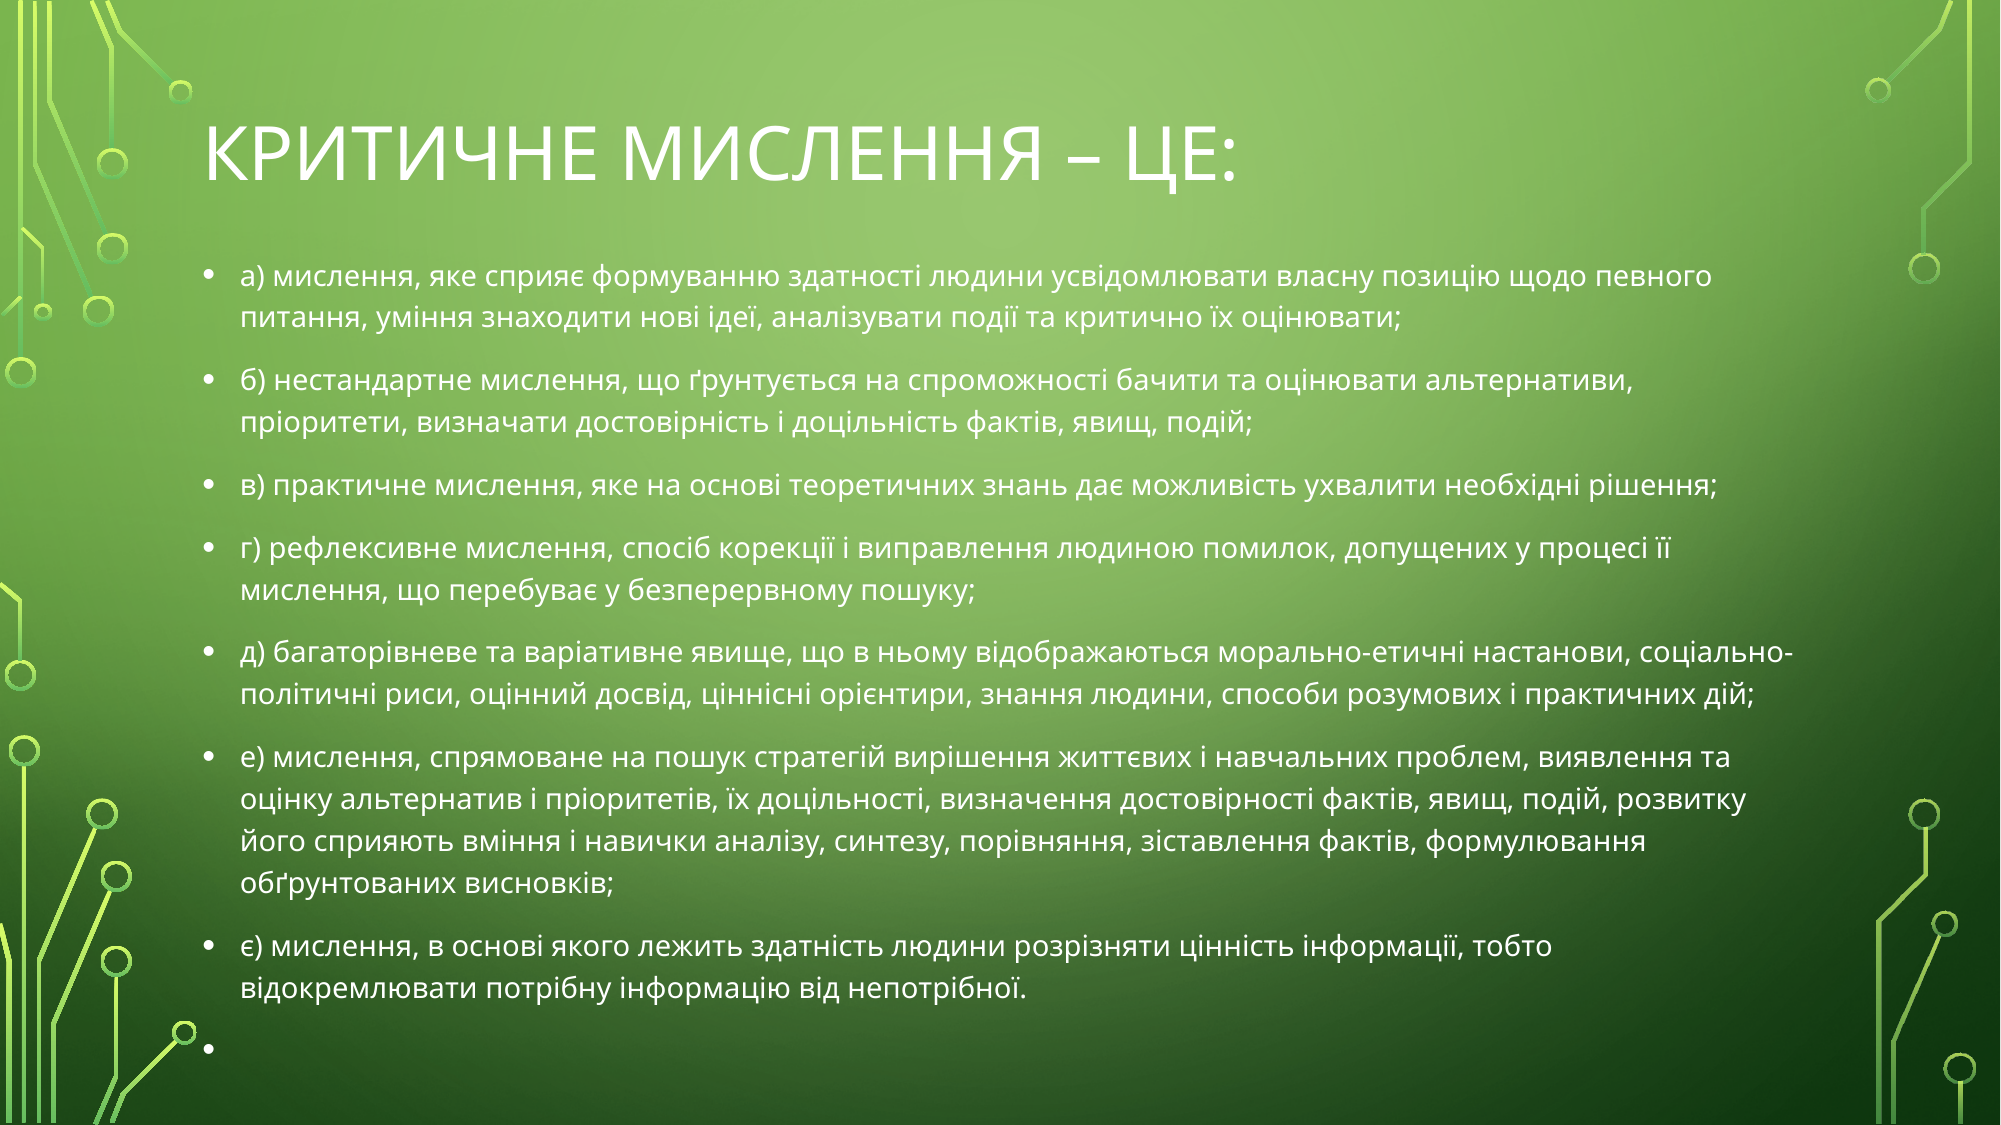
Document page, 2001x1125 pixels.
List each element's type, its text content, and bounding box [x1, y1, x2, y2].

title критичне мислення – це: [187, 101, 1813, 211]
list а) мислення, яке сприяє формуванню здатності людини усвідомлювати власну позицію щодо певного питання, уміння знаходити нові ідеї, аналізувати події та критично їх оцінювати; б) нестандартне мислення, що ґрунтується на спроможності бачити та оцінювати альтернативи, пріоритети, визначати достовірність і доцільність фактів, явищ, подій; в) практичне мислення, яке на основі теоретичних знань дає можливість ухвалити необхідні рішення; г) рефлексивне мислення, спосіб корекції і виправлення людиною помилок, допущених у процесі її мислення, що перебуває у безперервному пошуку; д) багаторівневе та варіативне явище, що в ньому відображаються морально-етичні настанови, соціально-політичні риси, оцінний досвід, ціннісні орієнтири, знання людини, способи розумових і практичних дій; е) мислення, спрямоване на пошук стратегій вирішення життєвих і навчальних проблем, виявлення та оцінку альтернатив і пріоритетів, їх доцільності, визначення достовірності фактів, явищ, подій, розвитку його сприяють вміння і навички аналізу, синтезу, порівняння, зіставлення фактів, формулювання обґрунтованих висновків; є) мислення, в основі якого лежить здатність людини розрізняти цінність інформації, тобто відокремлювати потрібну інформацію від непотрібної. [187, 242, 1813, 950]
